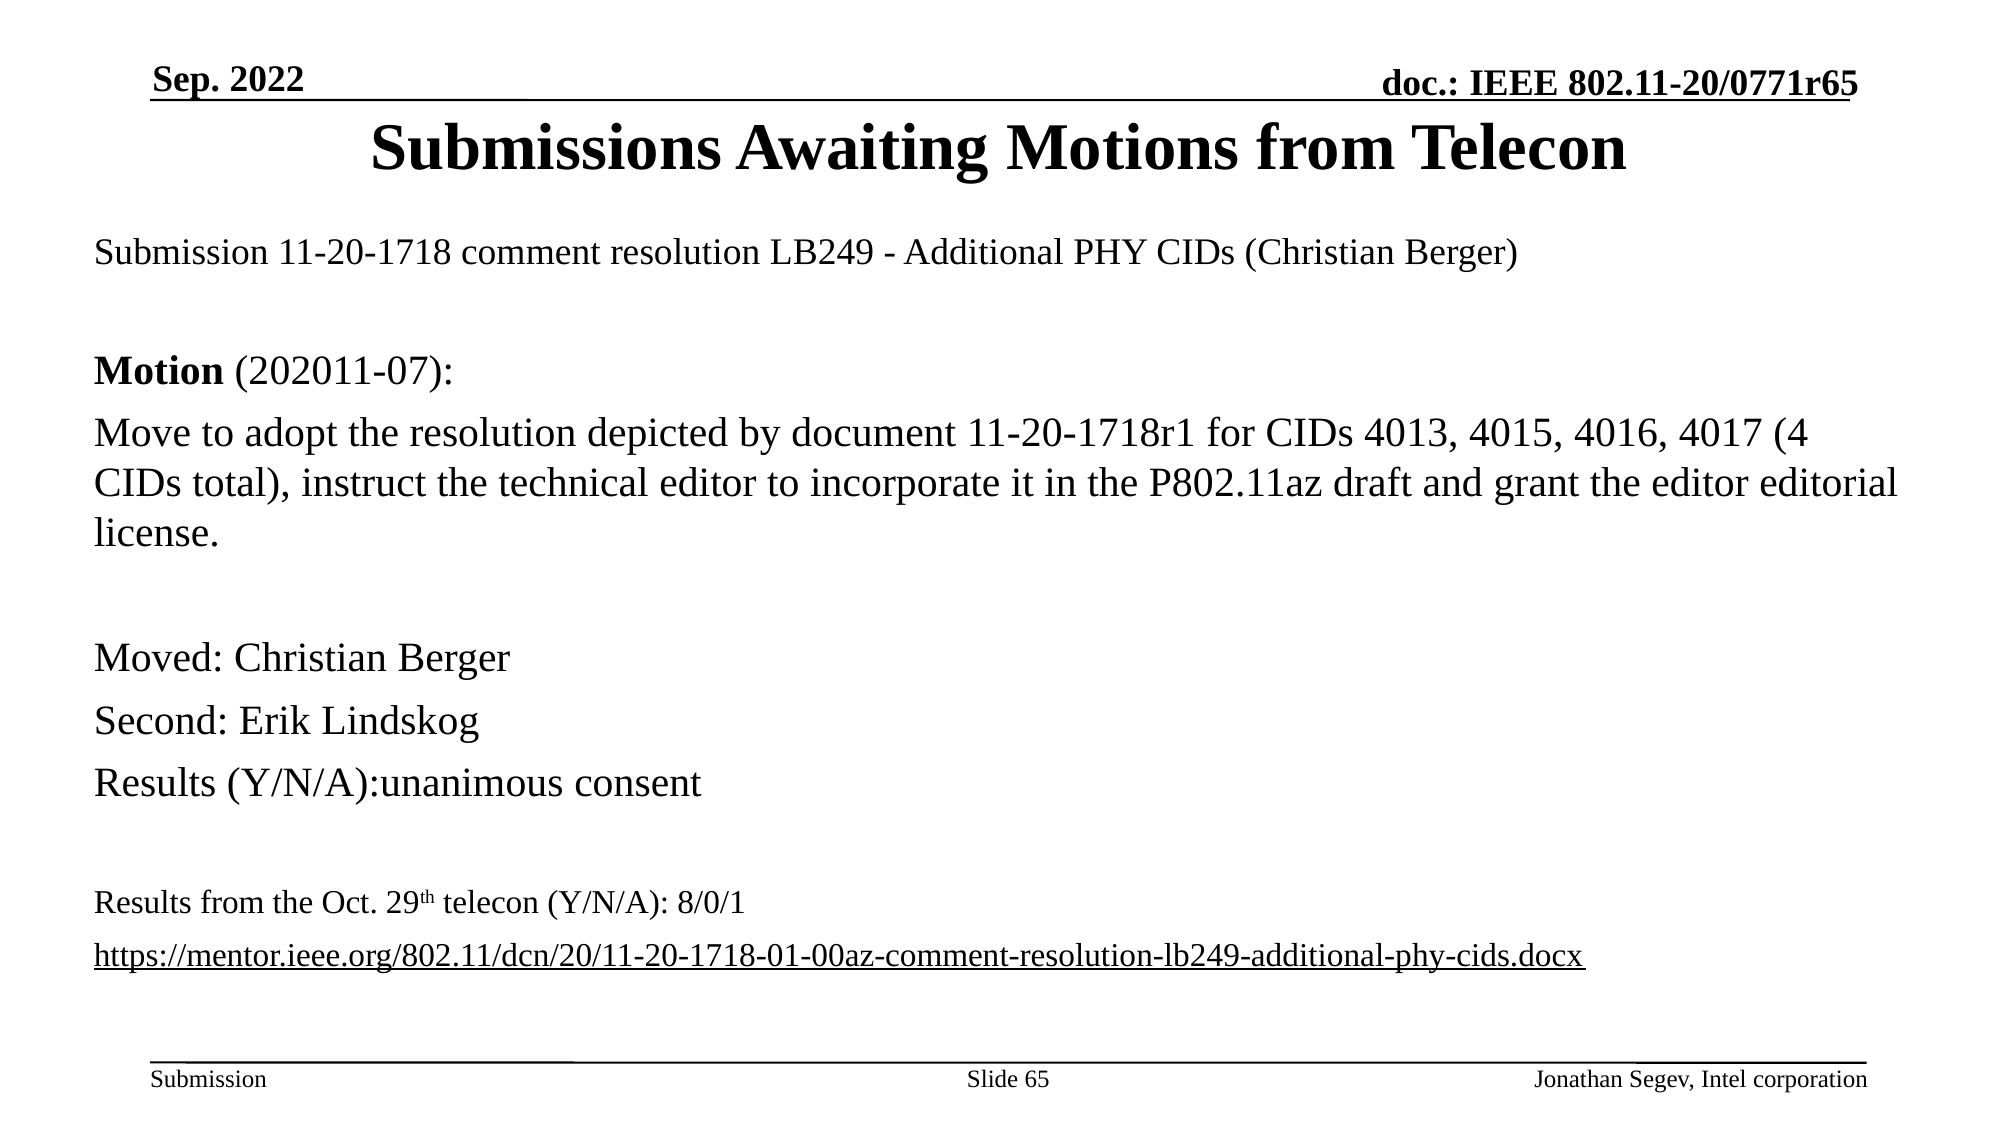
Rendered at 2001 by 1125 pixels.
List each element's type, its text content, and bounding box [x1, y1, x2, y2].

slide_number Slide 65 [950, 1061, 1067, 1123]
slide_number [152, 54, 563, 100]
footer Jonathan Segev, Intel corporation [1171, 1061, 1869, 1093]
title Submissions Awaiting Motions from Telecon [149, 112, 1850, 173]
list Submission 11-20-1718 comment resolution LB249 - Additional PHY CIDs (Christian Berger) Motion (202011-07): Move to adopt the resolution depicted by document 11-20-1718r1 for CIDs 4013, 4015, 4016, 4017 (4 CIDs total), instruct the technical editor to incorporate it in the P802.11az draft and grant the editor editorial license. Moved: Christian Berger Second: Erik Lindskog Results (Y/N/A):unanimous consent Results from the Oct. 29th telecon (Y/N/A): 8/0/1 https://mentor.ieee.org/802.11/dcn/20/11-20-1718-01-00az-comment-resolution-lb249-additional-phy-cids.docx [78, 219, 1922, 1000]
